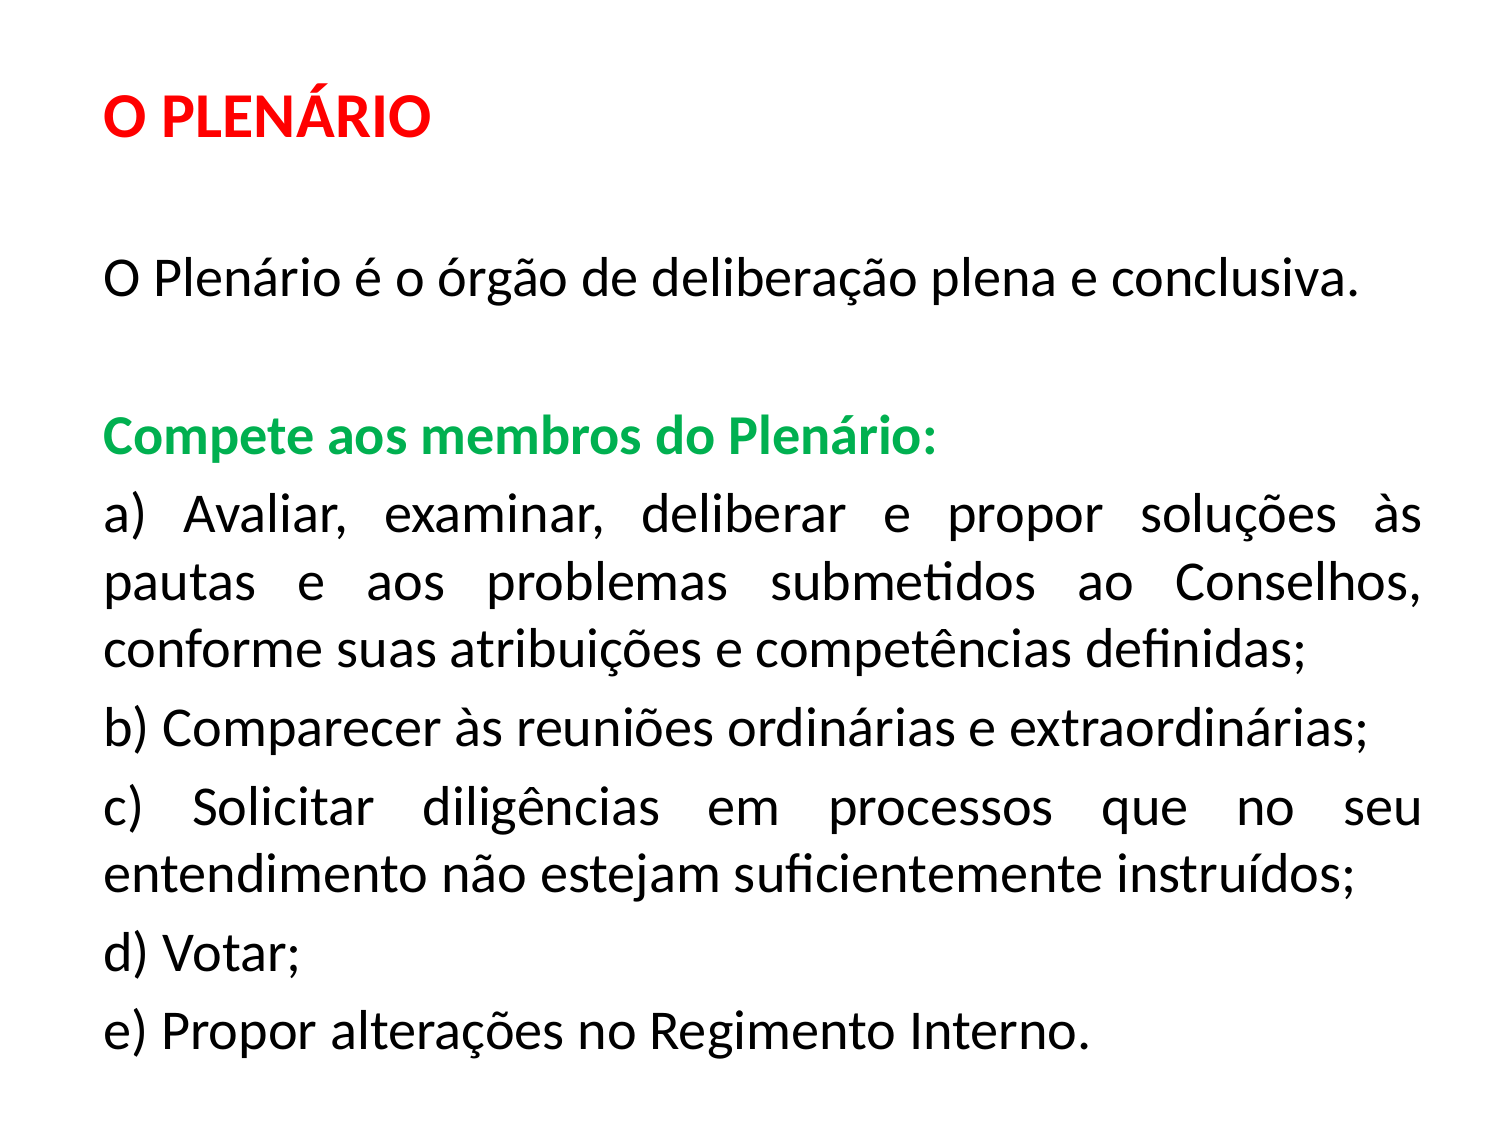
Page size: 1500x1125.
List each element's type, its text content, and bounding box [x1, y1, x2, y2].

list O PLENÁRIO O Plenário é o órgão de deliberação plena e conclusiva. Compete aos membros do Plenário: a) Avaliar, examinar, deliberar e propor soluções às pautas e aos problemas submetidos ao Conselhos, conforme suas atribuições e competências definidas; b) Comparecer às reuniões ordinárias e extraordinárias; c) Solicitar diligências em processos que no seu entendimento não estejam suficientemente instruídos; d) Votar; e) Propor alterações no Regimento Interno. [88, 66, 1439, 1083]
